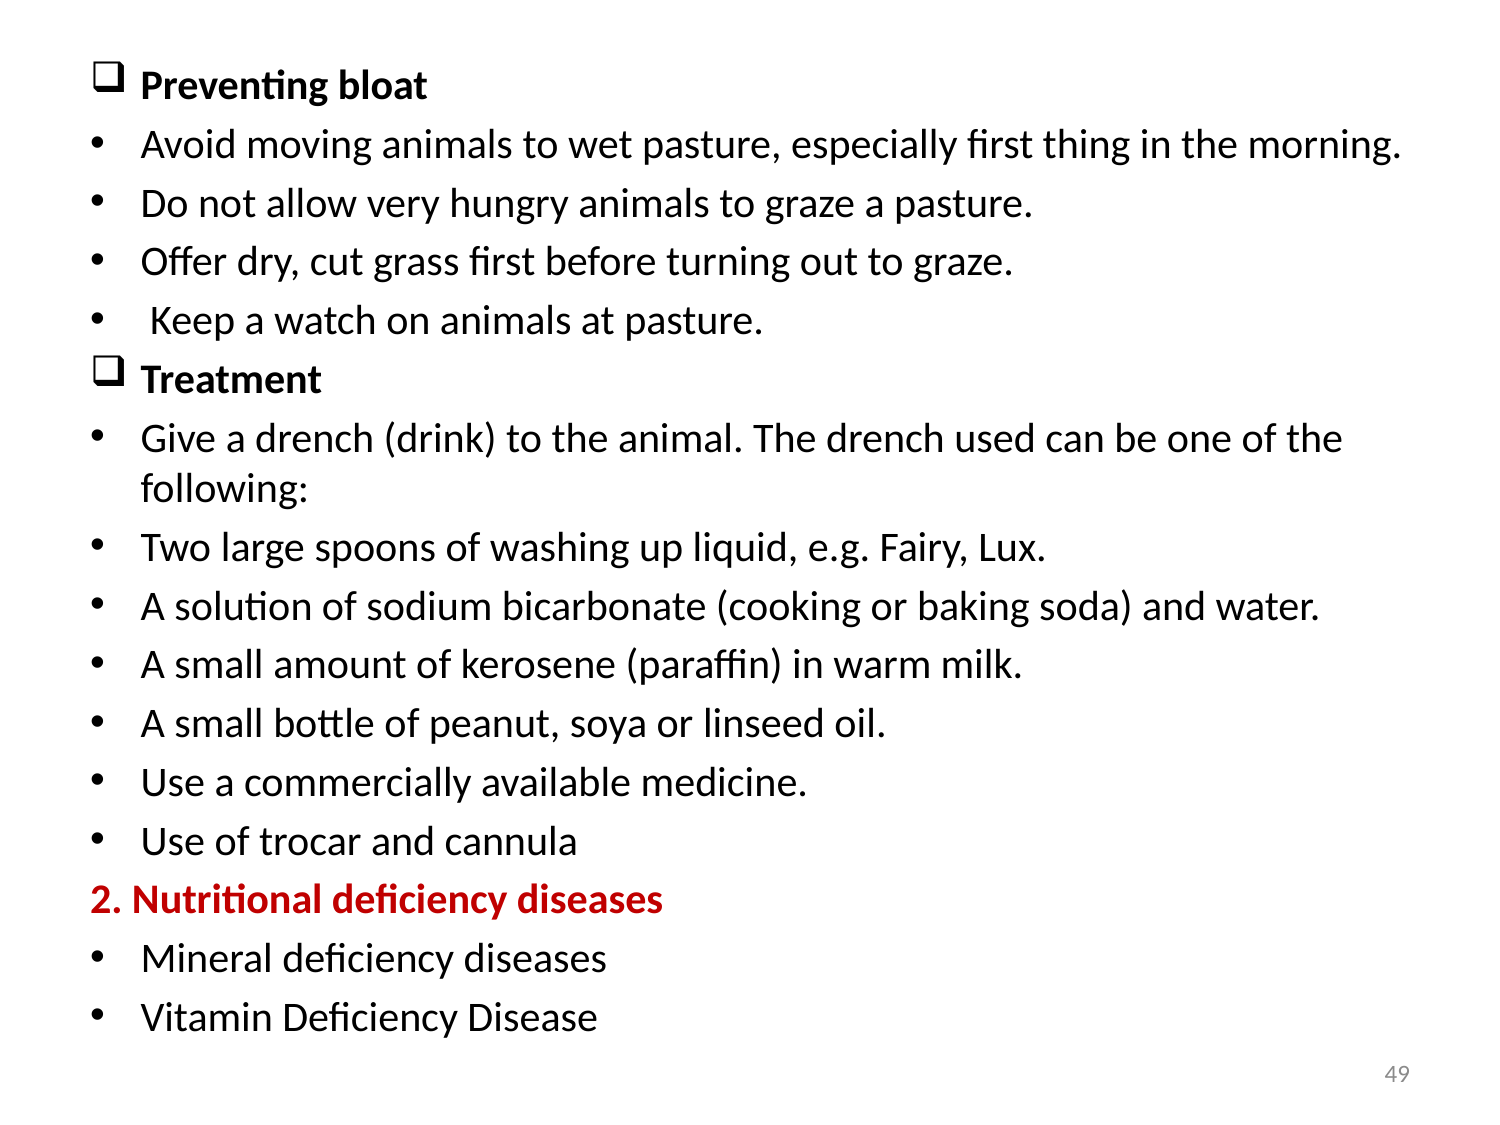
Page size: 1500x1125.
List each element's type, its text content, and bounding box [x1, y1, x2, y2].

list Preventing bloat Avoid moving animals to wet pasture, especially first thing in the morning. Do not allow very hungry animals to graze a pasture. Offer dry, cut grass first before turning out to graze. Keep a watch on animals at pasture. Treatment Give a drench (drink) to the animal. The drench used can be one of the following: Two large spoons of washing up liquid, e.g. Fairy, Lux. A solution of sodium bicarbonate (cooking or baking soda) and water. A small amount of kerosene (paraffin) in warm milk. A small bottle of peanut, soya or linseed oil. Use a commercially available medicine. Use of trocar and cannula 2. Nutritional deficiency diseases Mineral deficiency diseases Vitamin Deficiency Disease [75, 50, 1425, 1100]
slide_number 49 [1074, 1042, 1425, 1103]
